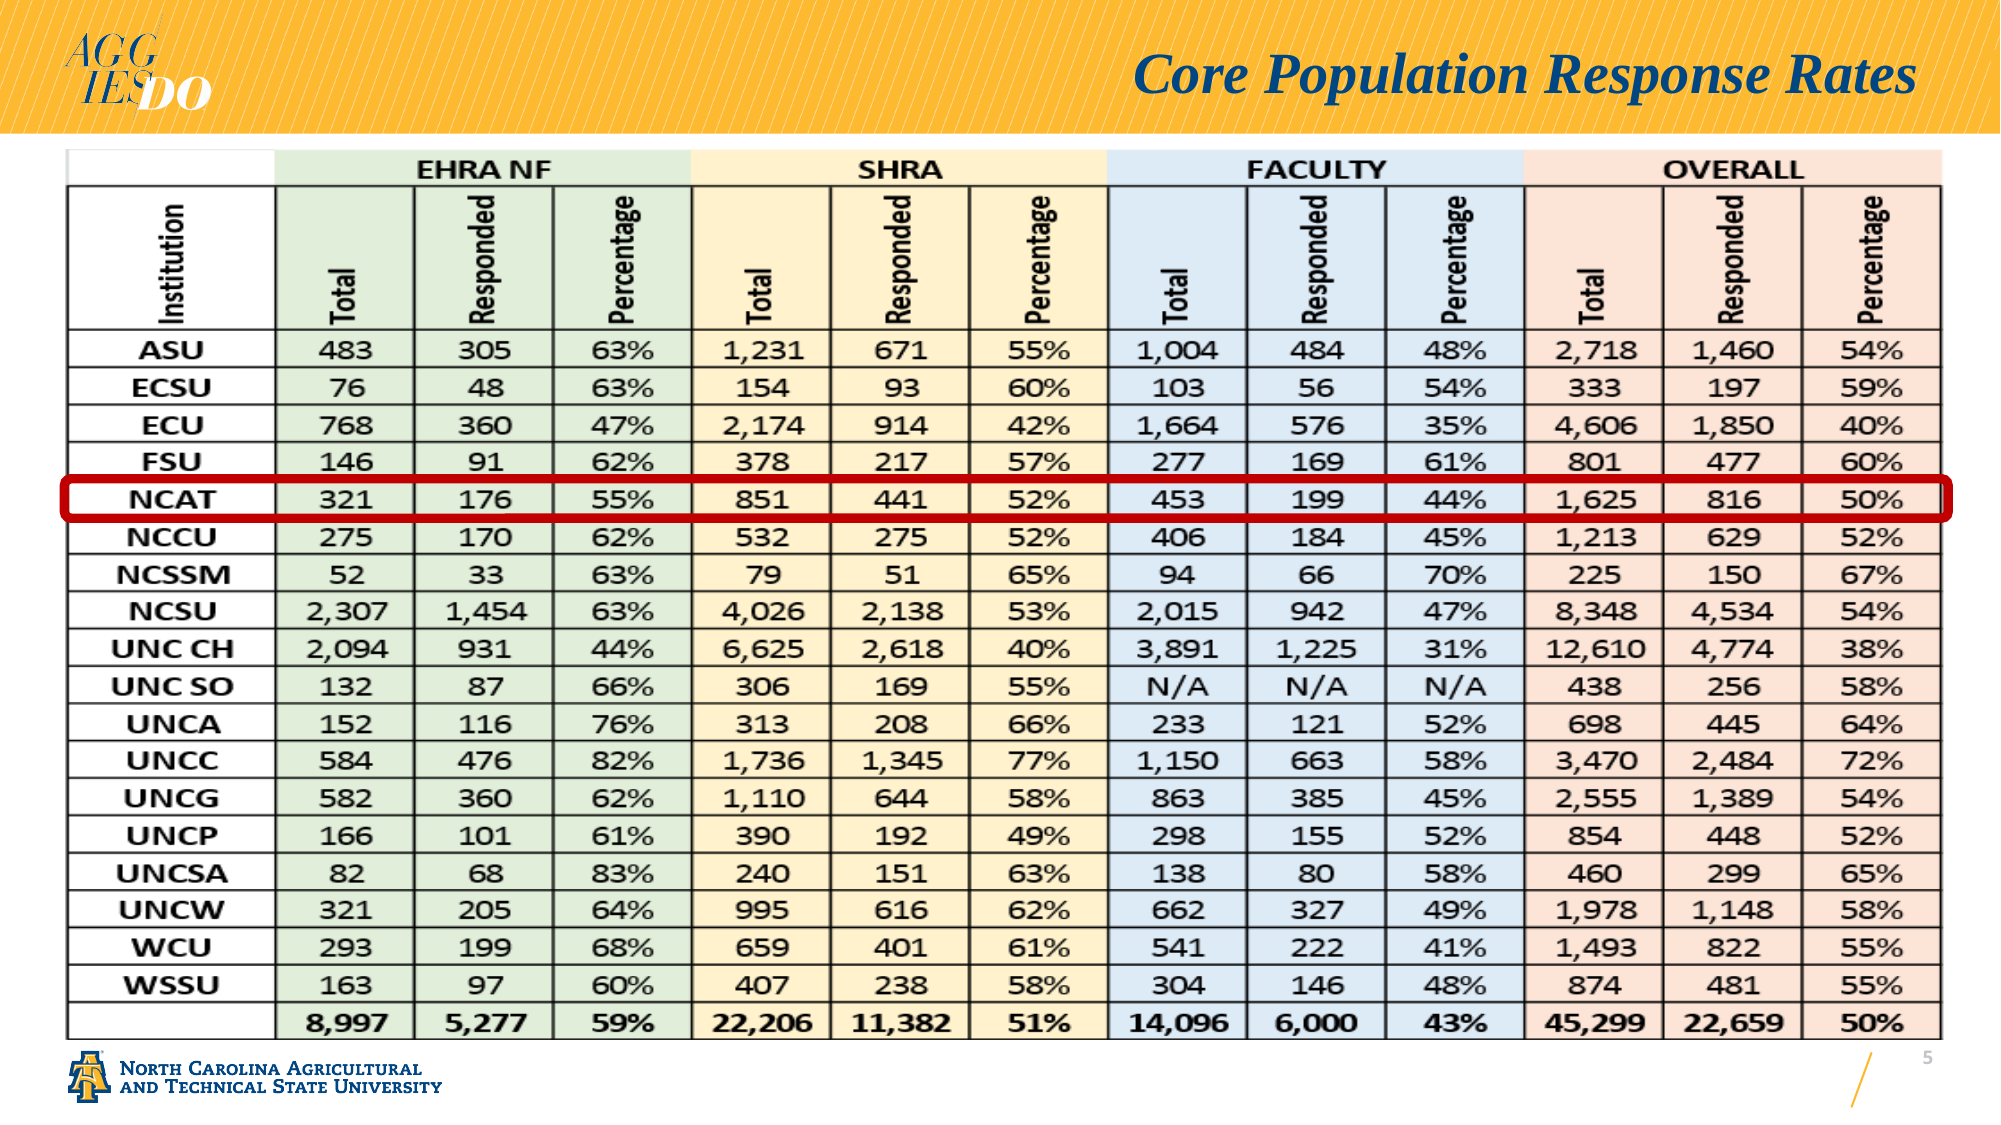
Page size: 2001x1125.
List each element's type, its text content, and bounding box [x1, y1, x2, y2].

list Core Population Response Rates [857, 35, 1949, 149]
picture [63, 13, 211, 120]
picture [68, 1050, 442, 1103]
picture [64, 149, 1949, 1040]
